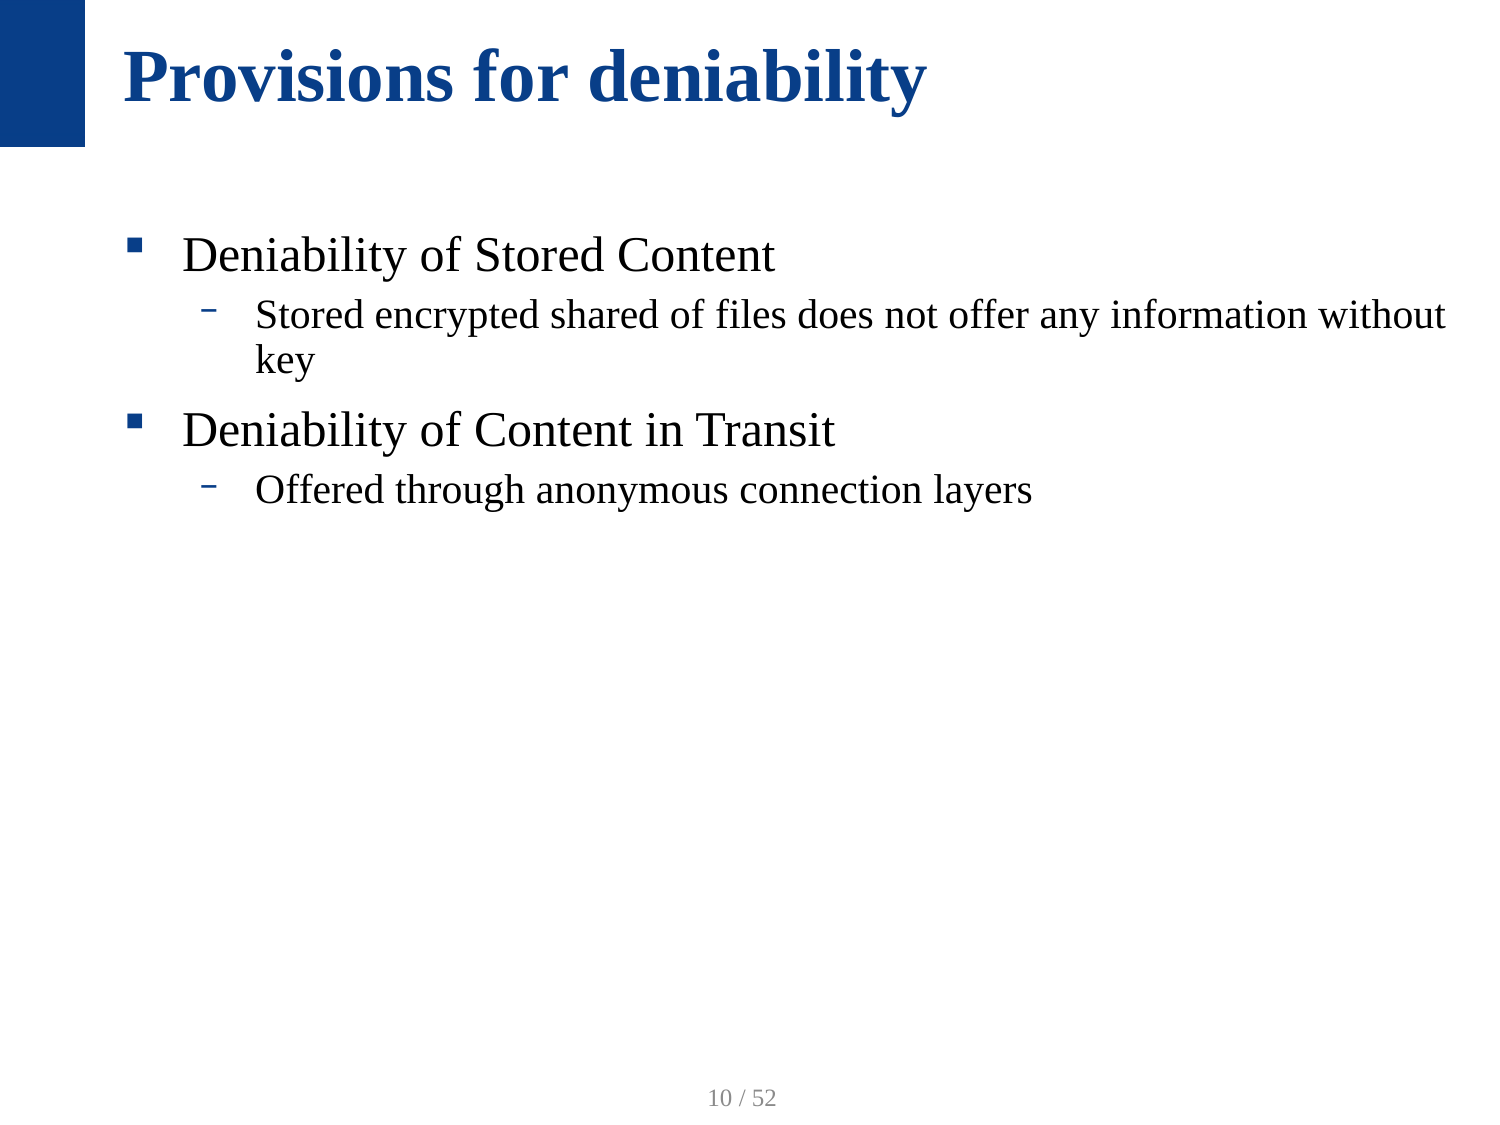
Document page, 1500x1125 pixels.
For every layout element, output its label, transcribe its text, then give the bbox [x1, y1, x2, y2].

title Provisions for deniability [108, 15, 1379, 140]
slide_number 10 / 52 [573, 1076, 911, 1118]
picture [0, 0, 85, 147]
list Deniability of Stored Content Stored encrypted shared of files does not offer any information without key Deniability of Content in Transit Offered through anonymous connection layers [108, 220, 1471, 1079]
